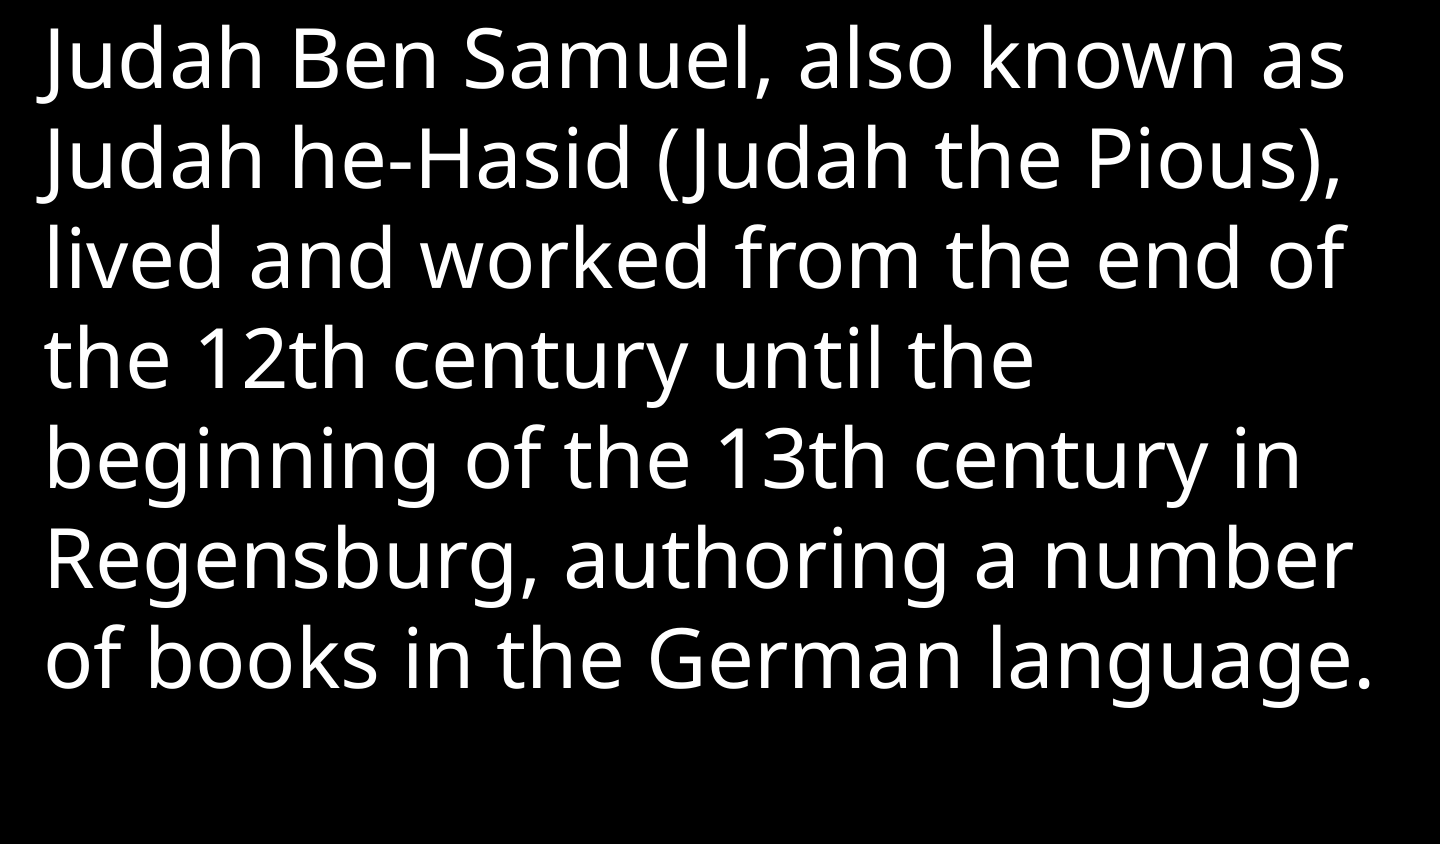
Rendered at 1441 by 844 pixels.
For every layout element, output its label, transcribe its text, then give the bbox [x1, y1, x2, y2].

subtitle Judah Ben Samuel, also known as Judah he-Hasid (Judah the Pious), lived and worked from the end of the 12th century until the beginning of the 13th century in Regensburg, authoring a number of books in the German language. [32, 0, 1408, 844]
